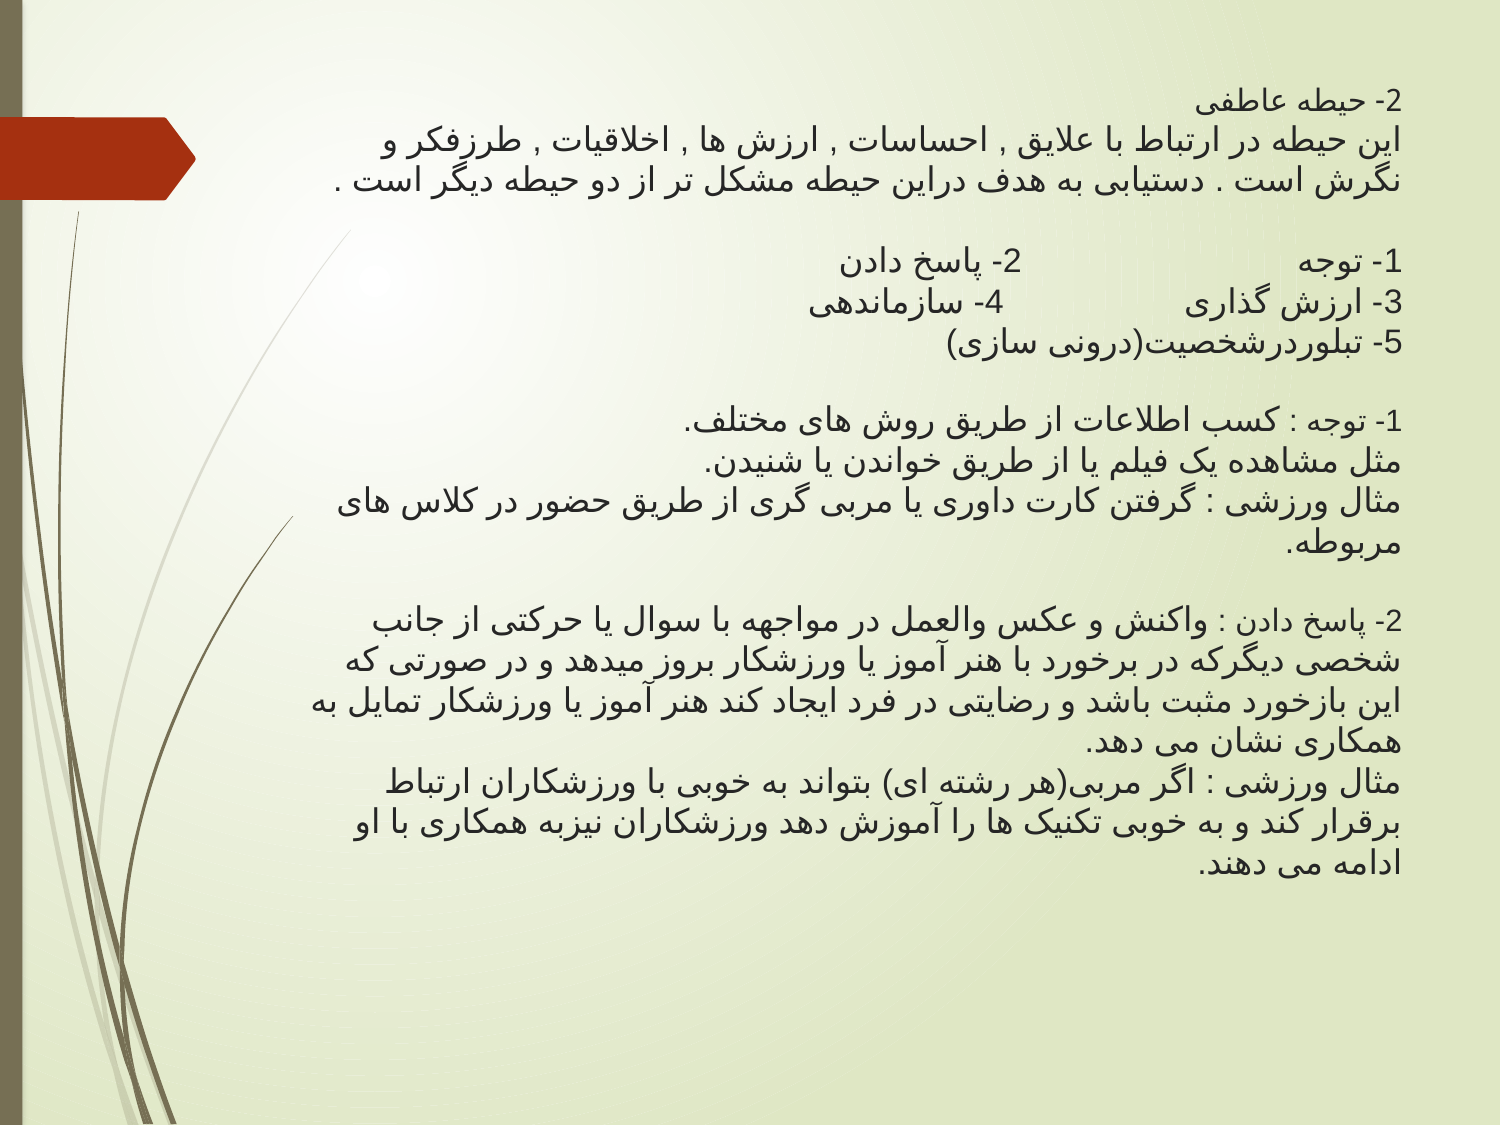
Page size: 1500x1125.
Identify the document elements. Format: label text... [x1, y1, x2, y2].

title 2- حیطه عاطفی این حیطه در ارتباط با علایق , احساسات , ارزش ها , اخلاقیات , طرزفکر و نگرش است . دستیابی به هدف دراین حیطه مشکل تر از دو حیطه دیگر است . 1- توجه 2- پاسخ دادن 3- ارزش گذاری 4- سازماندهی 5- تبلوردرشخصیت(درونی سازی) 1- توجه : کسب اطلاعات از طریق روش های مختلف. مثل مشاهده یک فیلم یا از طریق خواندن یا شنیدن. مثال ورزشی : گرفتن کارت داوری یا مربی گری از طریق حضور در کلاس های مربوطه. 2- پاسخ دادن : واکنش و عکس والعمل در مواجهه با سوال یا حرکتی از جانب شخصی دیگرکه در برخورد با هنر آموز یا ورزشکار بروز میدهد و در صورتی که این بازخورد مثبت باشد و رضایتی در فرد ایجاد کند هنر آموز یا ورزشکار تمایل به همکاری نشان می دهد. مثال ورزشی : اگر مربی(هر رشته ای) بتواند به خوبی با ورزشکاران ارتباط برقرار کند و به خوبی تکنیک ها را آموزش دهد ورزشکاران نیزبه همکاری با او ادامه می دهند. [285, 72, 1418, 1004]
